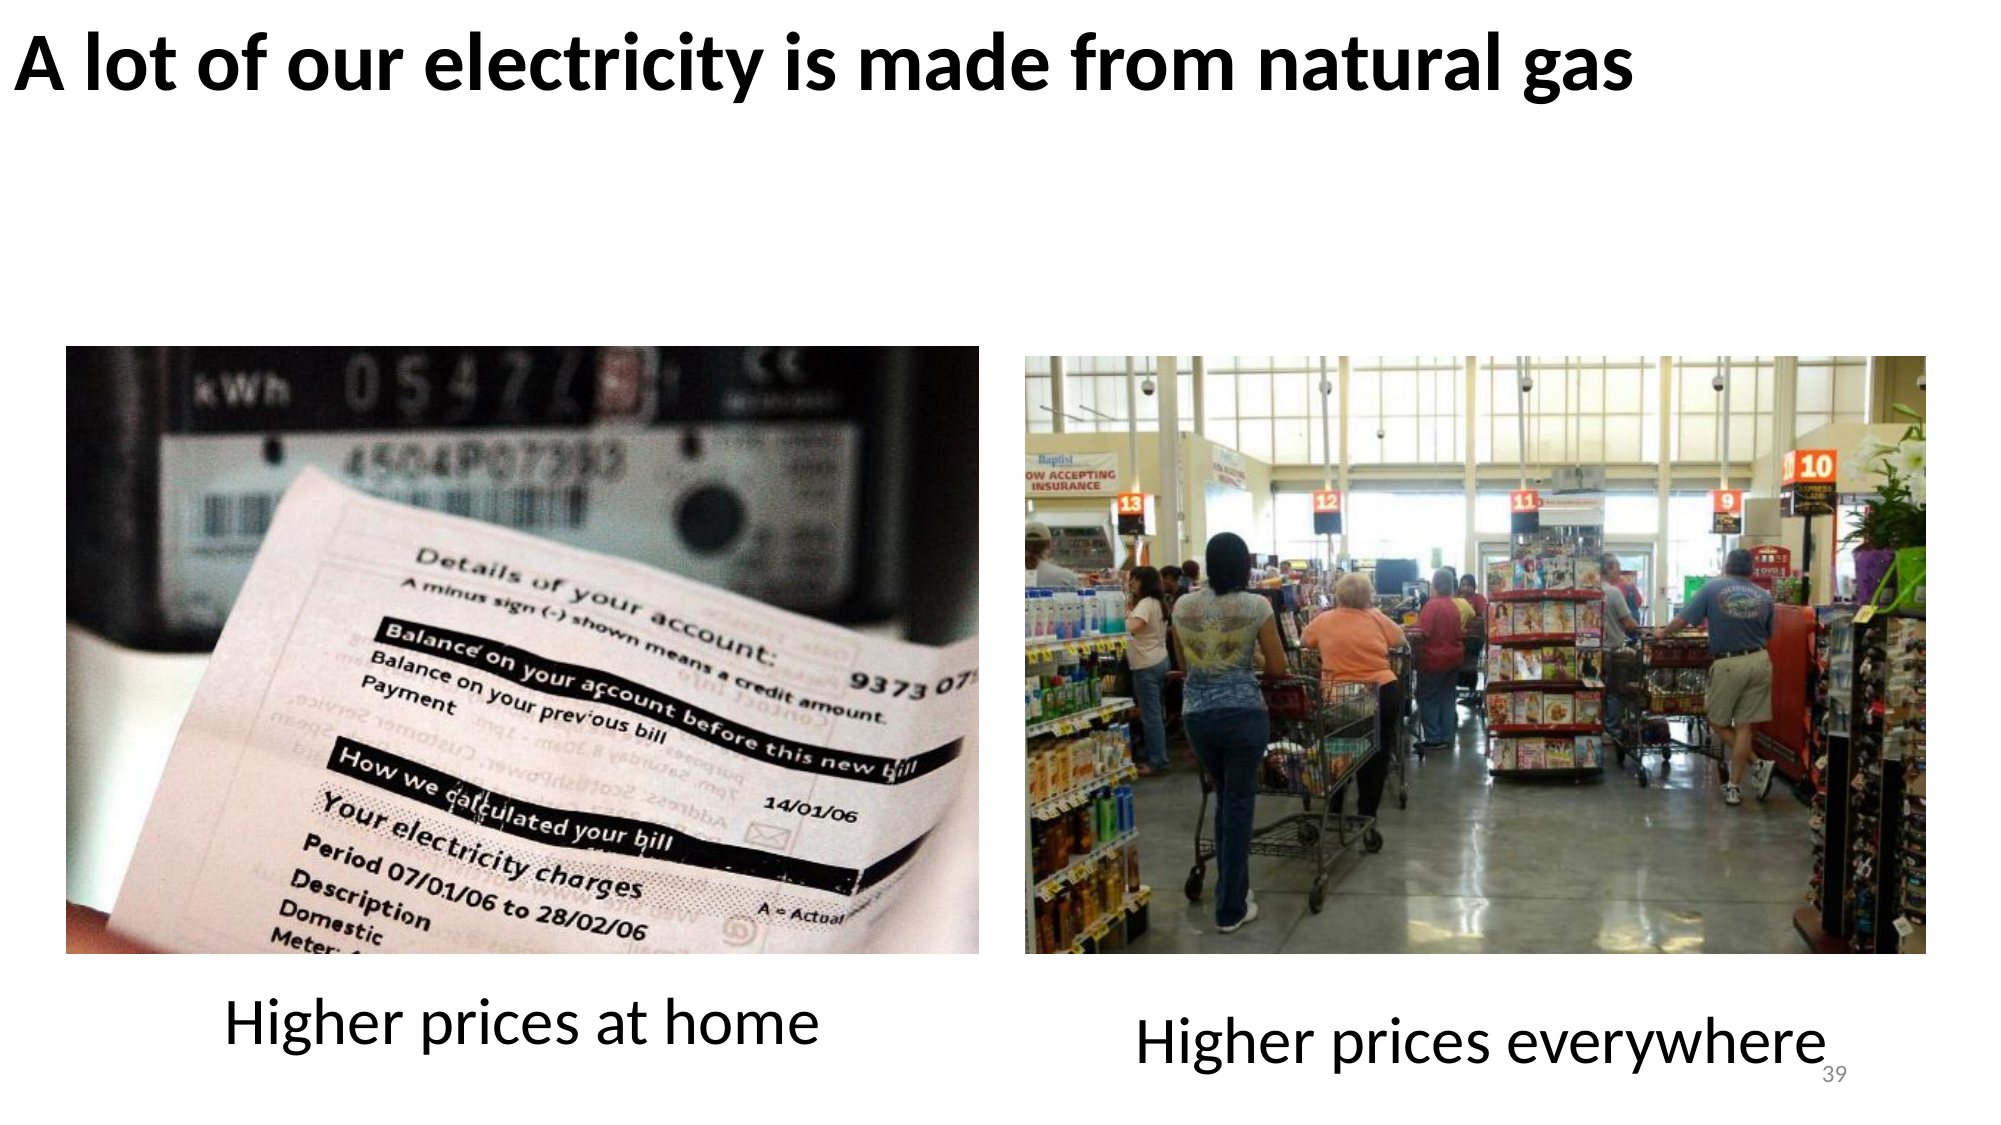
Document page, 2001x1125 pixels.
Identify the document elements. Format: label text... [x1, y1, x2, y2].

text_box Higher prices at home [60, 970, 985, 1066]
text_box A lot of our electricity is made from natural gas [0, 0, 2000, 115]
slide_number 39 [1412, 1042, 1863, 1103]
text_box Higher prices everywhere [1020, 989, 1944, 1085]
picture [66, 346, 979, 955]
picture [1025, 356, 1926, 954]
